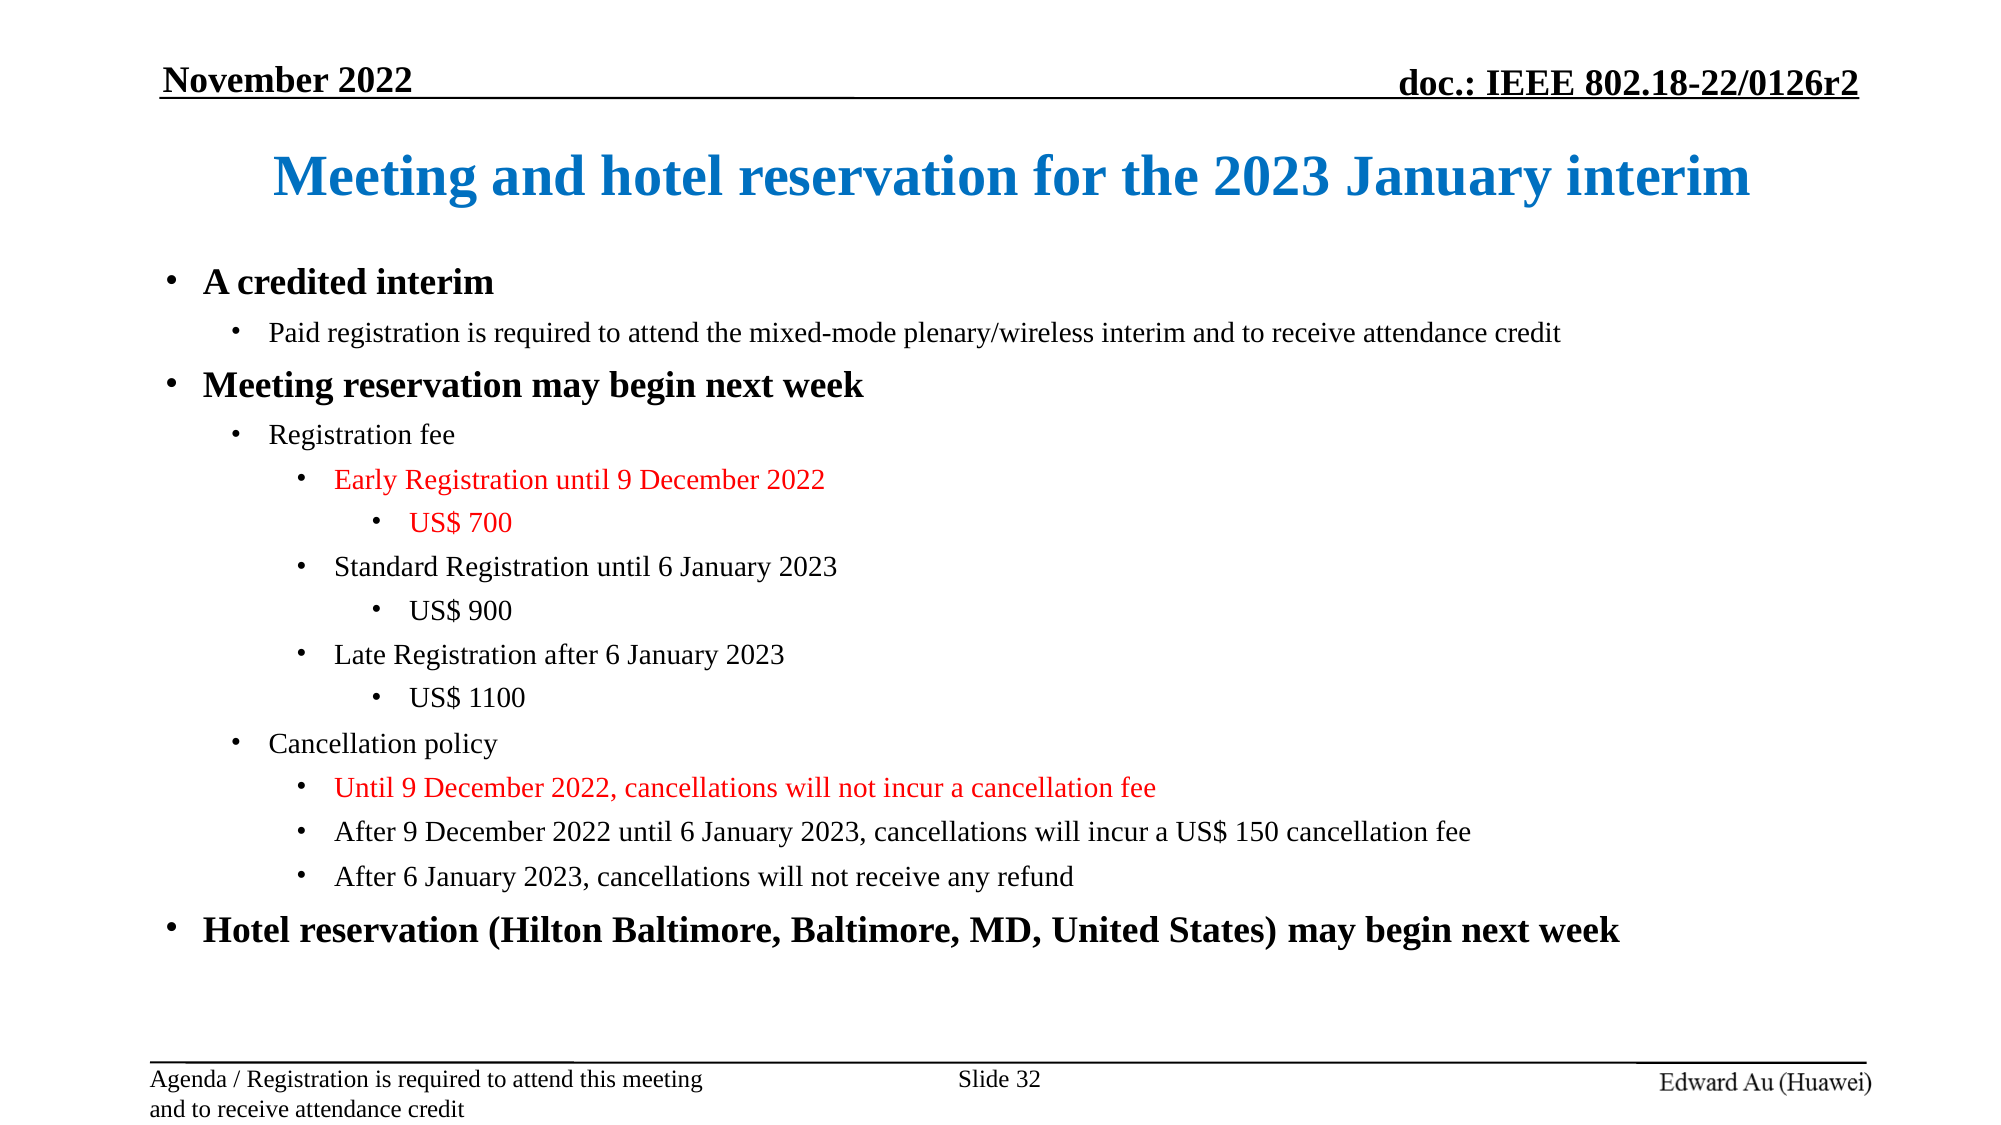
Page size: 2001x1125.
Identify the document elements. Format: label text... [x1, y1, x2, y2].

title Meeting and hotel reservation for the 2023 January interim [162, 99, 1864, 246]
picture [1174, 1058, 1887, 1113]
list A credited interim Paid registration is required to attend the mixed-mode plenary/wireless interim and to receive attendance credit Meeting reservation may begin next week Registration fee Early Registration until 9 December 2022 US$ 700 Standard Registration until 6 January 2023 US$ 900 Late Registration after 6 January 2023 US$ 1100 Cancellation policy Until 9 December 2022, cancellations will not incur a cancellation fee After 9 December 2022 until 6 January 2023, cancellations will incur a US$ 150 cancellation fee After 6 January 2023, cancellations will not receive any refund Hotel reservation (Hilton Baltimore, Baltimore, MD, United States) may begin next week [149, 249, 1844, 1013]
slide_number Slide 32 [933, 1061, 1067, 1123]
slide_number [162, 54, 663, 101]
